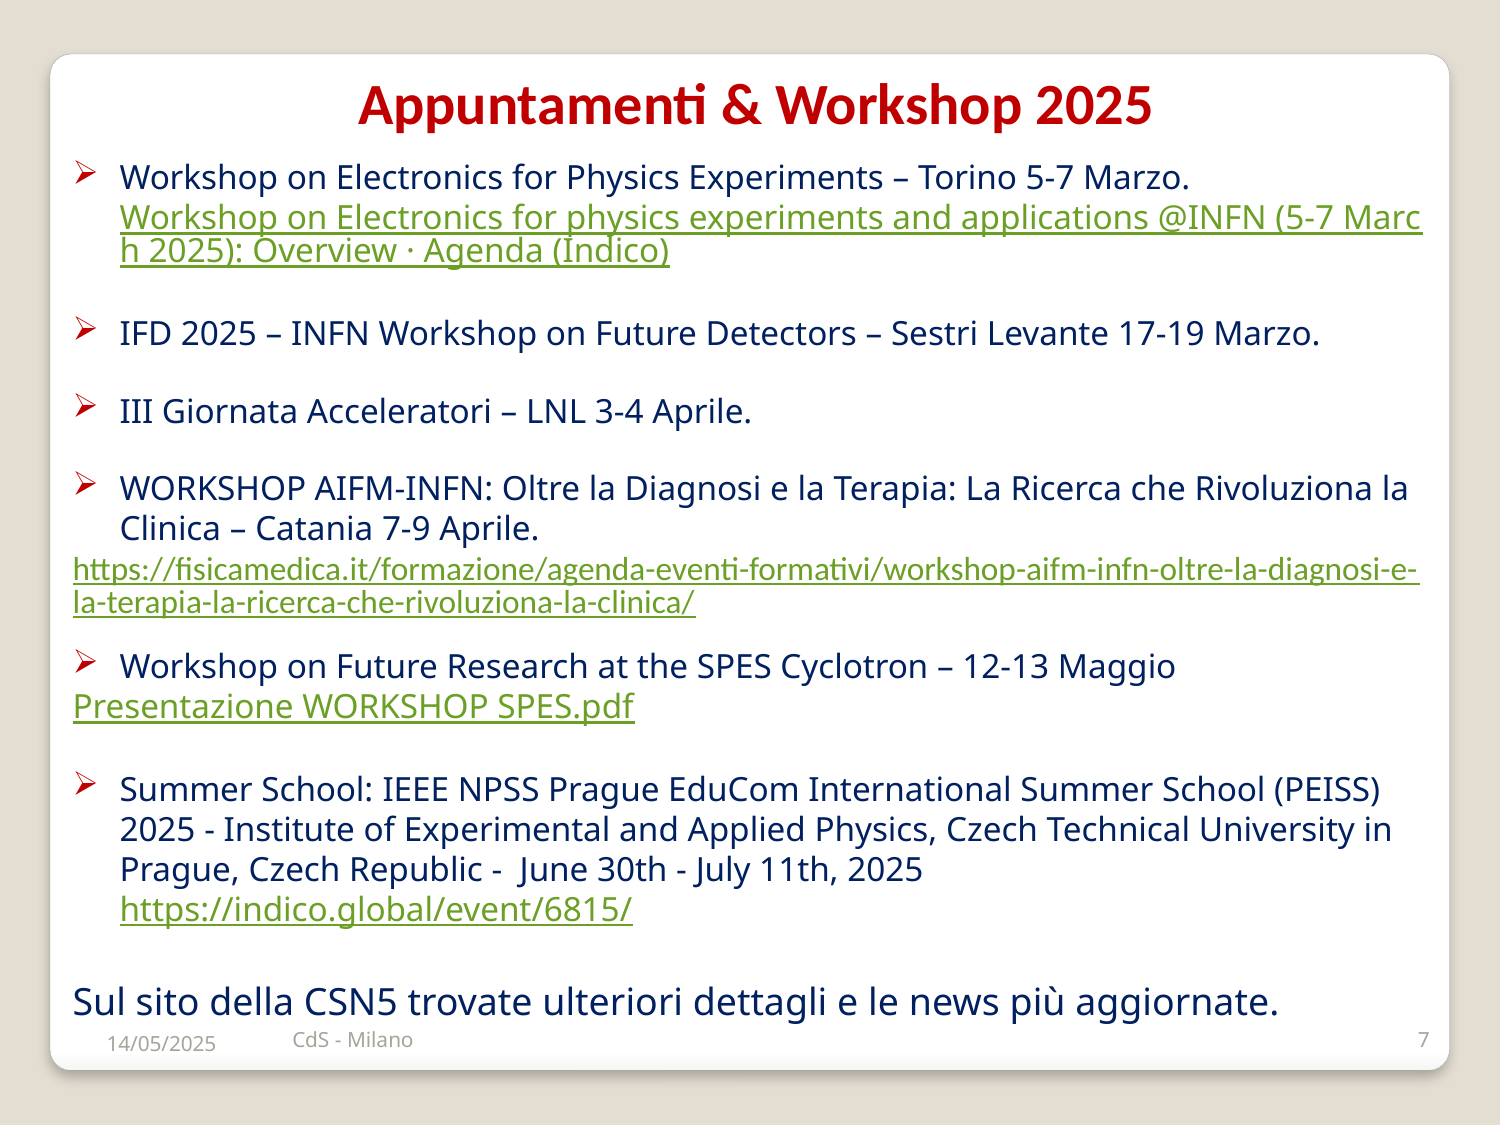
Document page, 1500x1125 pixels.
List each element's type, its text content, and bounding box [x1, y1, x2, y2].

slide_number 7 [1369, 1011, 1445, 1063]
footer CdS - Milano [277, 1011, 1235, 1063]
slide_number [64, 1011, 231, 1063]
text_box Workshop on Electronics for Physics Experiments – Torino 5-7 Marzo. Workshop on Electronics for physics experiments and applications @INFN (5-7 March 2025): Overview · Agenda (Indico) IFD 2025 – INFN Workshop on Future Detectors – Sestri Levante 17-19 Marzo. III Giornata Acceleratori – LNL 3-4 Aprile. WORKSHOP AIFM-INFN: Oltre la Diagnosi e la Terapia: La Ricerca che Rivoluziona la Clinica – Catania 7-9 Aprile. https://fisicamedica.it/formazione/agenda-eventi-formativi/workshop-aifm-infn-oltre-la-diagnosi-e-la-terapia-la-ricerca-che-rivoluziona-la-clinica/ Workshop on Future Research at the SPES Cyclotron – 12-13 Maggio Presentazione WORKSHOP SPES.pdf Summer School: IEEE NPSS Prague EduCom International Summer School (PEISS) 2025 - Institute of Experimental and Applied Physics, Czech Technical University in Prague, Czech Republic - June 30th - July 11th, 2025 https://indico.global/event/6815/ Sul sito della CSN5 trovate ulteriori dettagli e le news più aggiornate. [57, 149, 1442, 964]
text_box Appuntamenti & Workshop 2025 [112, 58, 1400, 144]
